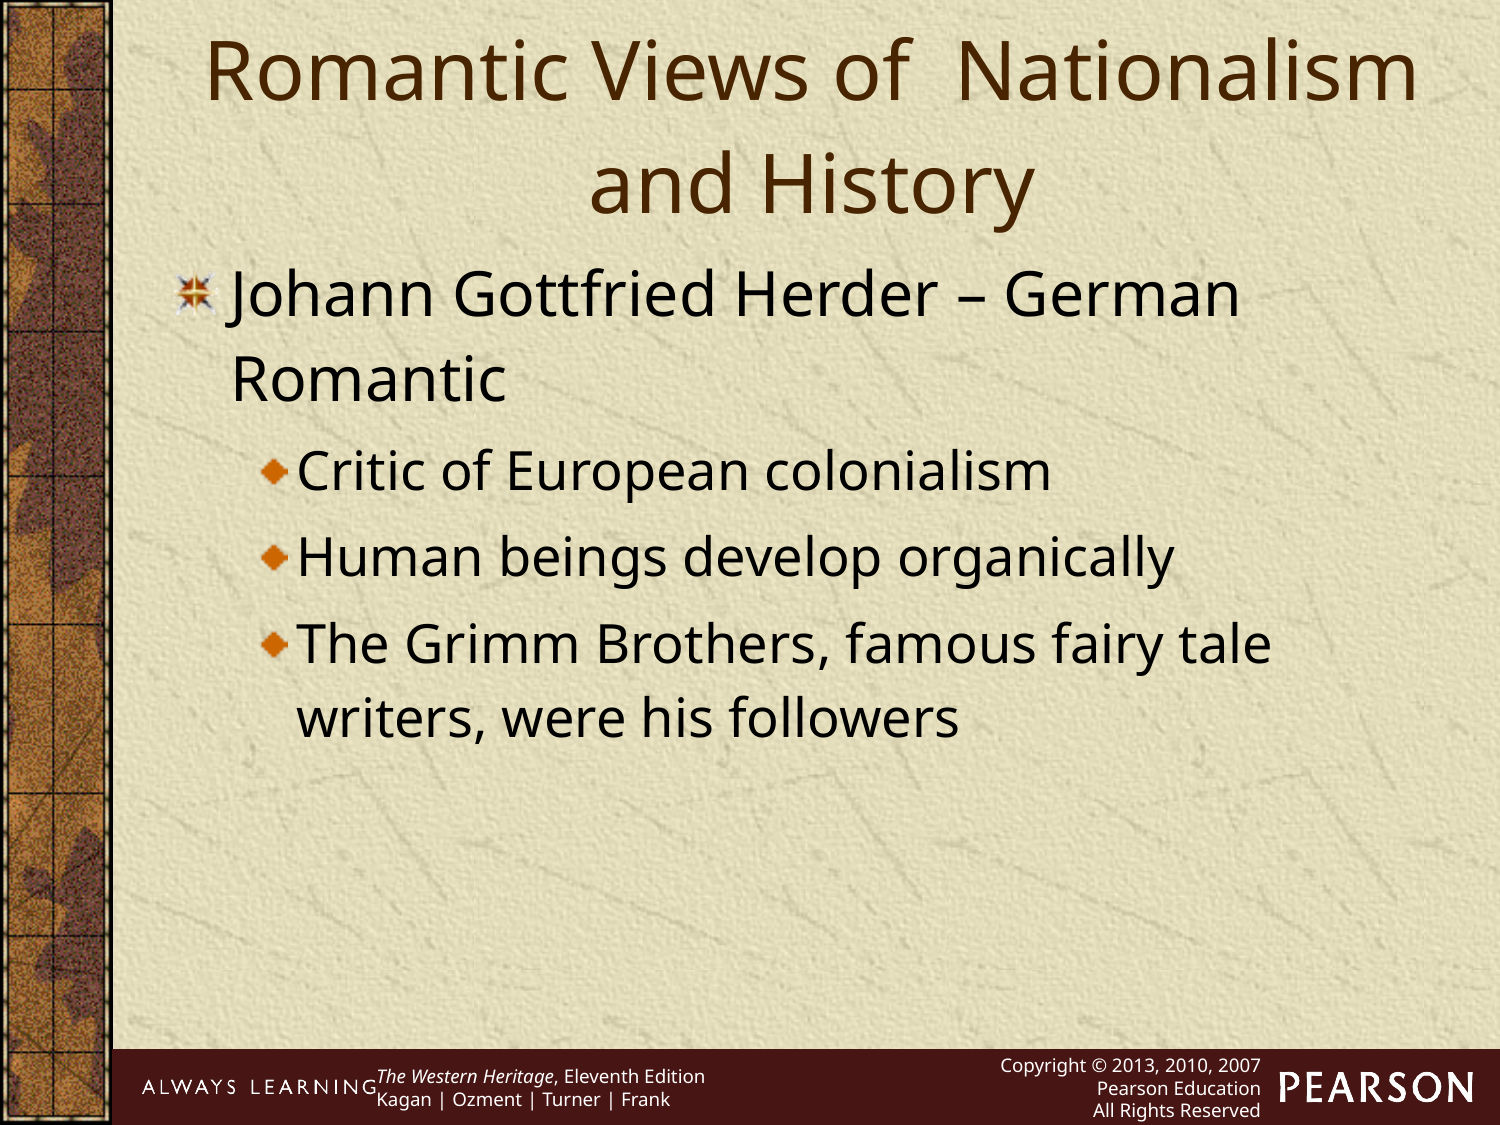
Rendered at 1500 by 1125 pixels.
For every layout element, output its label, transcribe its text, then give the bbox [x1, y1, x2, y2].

title Romantic Views of Nationalism and History [136, 11, 1488, 238]
list Johann Gottfried Herder – German Romantic Critic of European colonialism Human beings develop organically The Grimm Brothers, famous fairy tale writers, were his followers [173, 249, 1450, 1026]
picture [0, 0, 1500, 1125]
